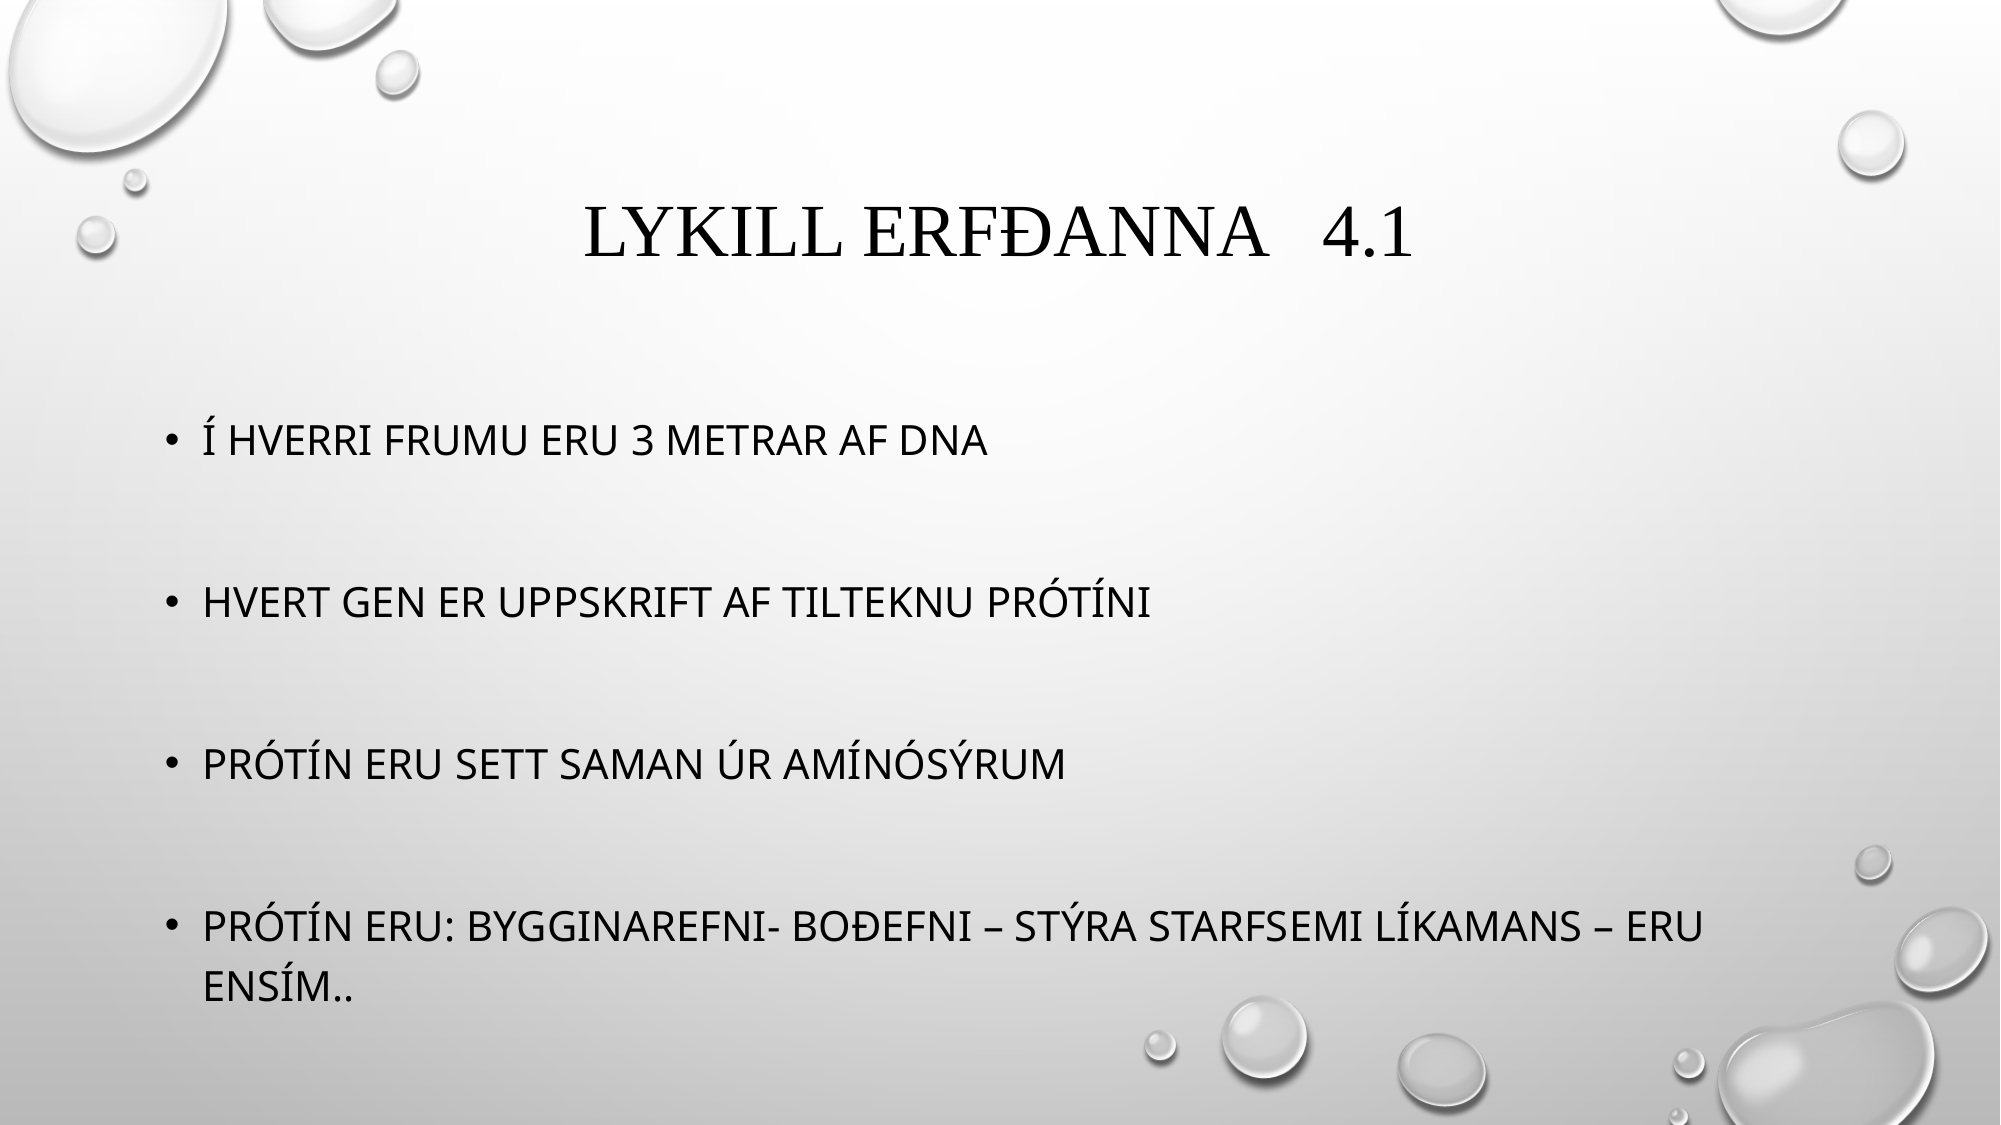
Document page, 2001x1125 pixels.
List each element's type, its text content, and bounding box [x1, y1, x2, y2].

title Lykill erfðanna 4.1 [149, 101, 1851, 364]
list í hverri frumu eru 3 metrar af DNA Hvert gen er uppskrift af tilteknu prótíni Prótín eru sett saman úr amínósýrum Prótín eru: bygginarefni- boðefni – stýra starfsemi líkamans – eru ensím.. [149, 396, 1850, 1046]
picture [0, 0, 2000, 1125]
